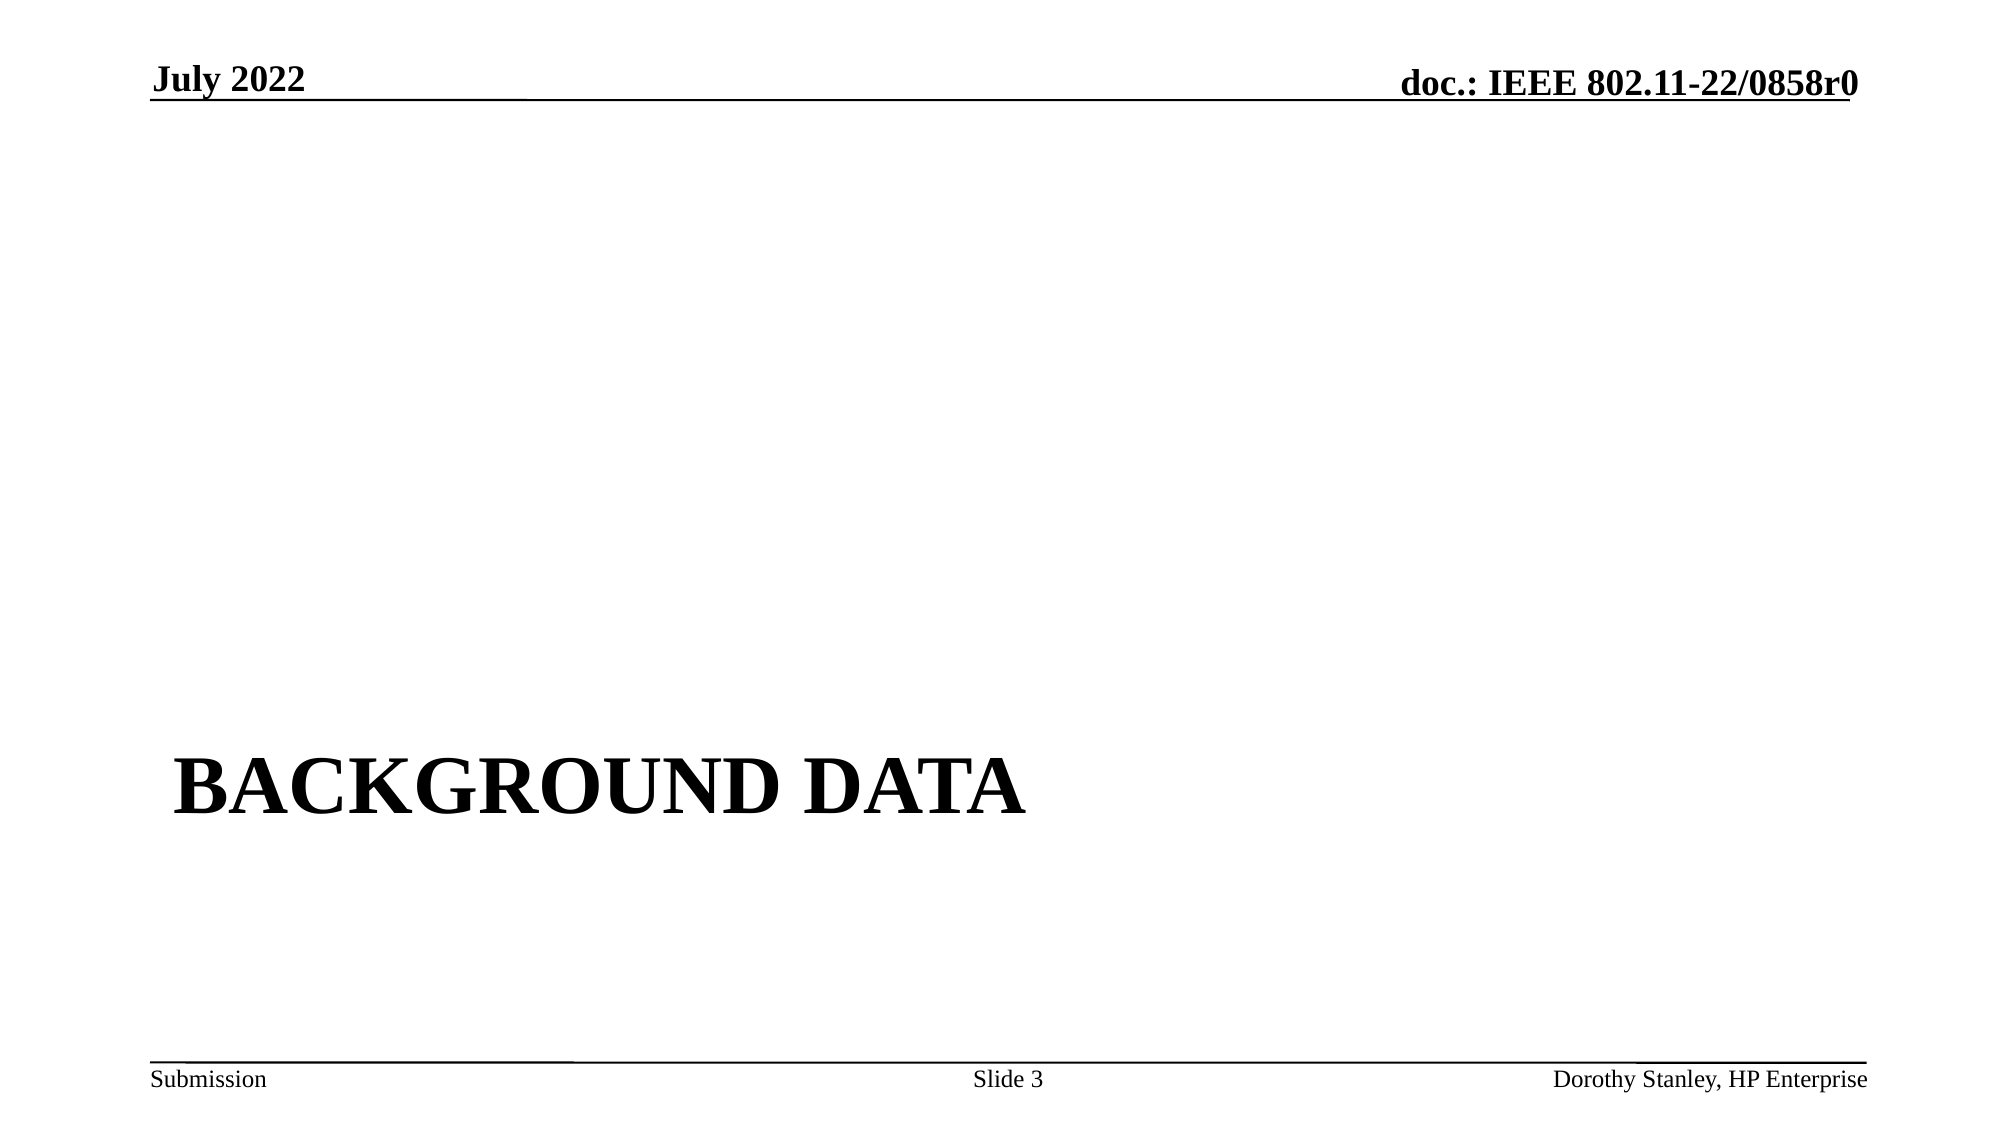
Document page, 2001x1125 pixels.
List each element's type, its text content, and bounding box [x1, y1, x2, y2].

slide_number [152, 54, 563, 100]
title background data [157, 722, 1859, 947]
footer Dorothy Stanley, HP Enterprise [1171, 1061, 1869, 1093]
slide_number Slide 3 [950, 1061, 1067, 1123]
